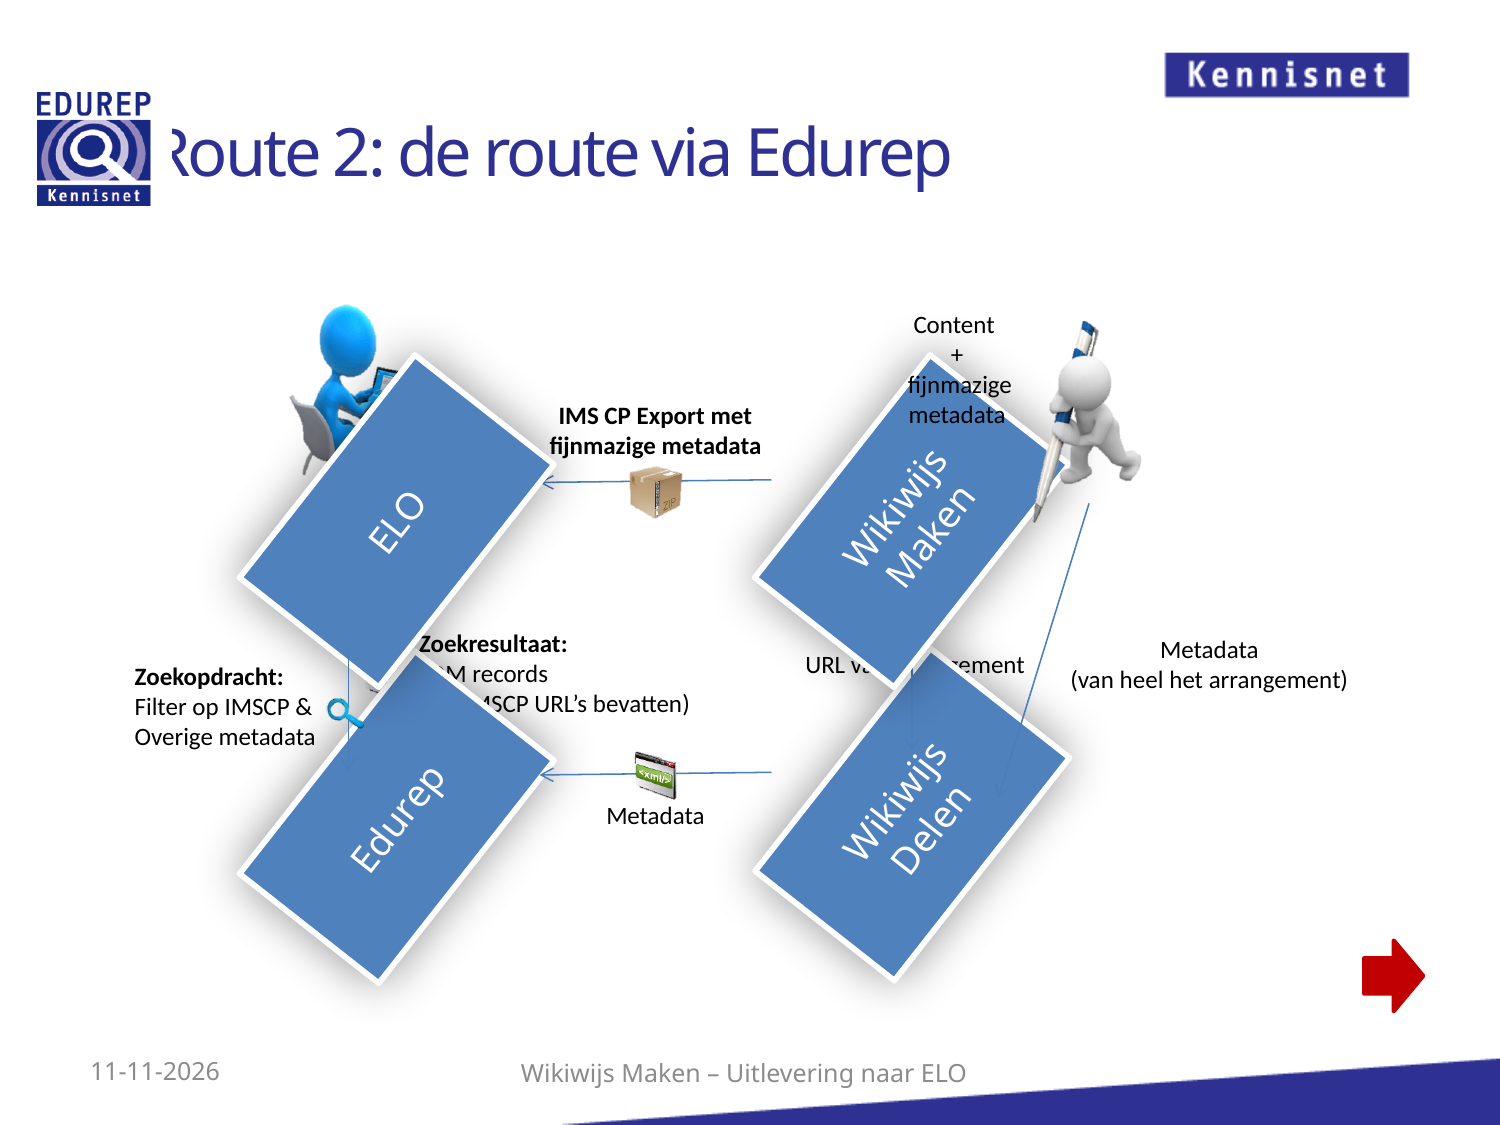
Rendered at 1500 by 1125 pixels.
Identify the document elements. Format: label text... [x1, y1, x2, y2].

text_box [119, 432, 539, 773]
footer Wikiwijs Maken – Uitlevering naar ELO [312, 1042, 1176, 1103]
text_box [254, 728, 772, 906]
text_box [430, 391, 881, 522]
picture [0, 0, 1500, 1125]
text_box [997, 503, 1377, 799]
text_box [545, 618, 715, 726]
text_box [1362, 938, 1425, 1014]
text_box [770, 638, 1058, 904]
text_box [770, 301, 1202, 610]
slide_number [75, 1042, 278, 1103]
title Route 2: de route via Edurep [74, 55, 1426, 244]
